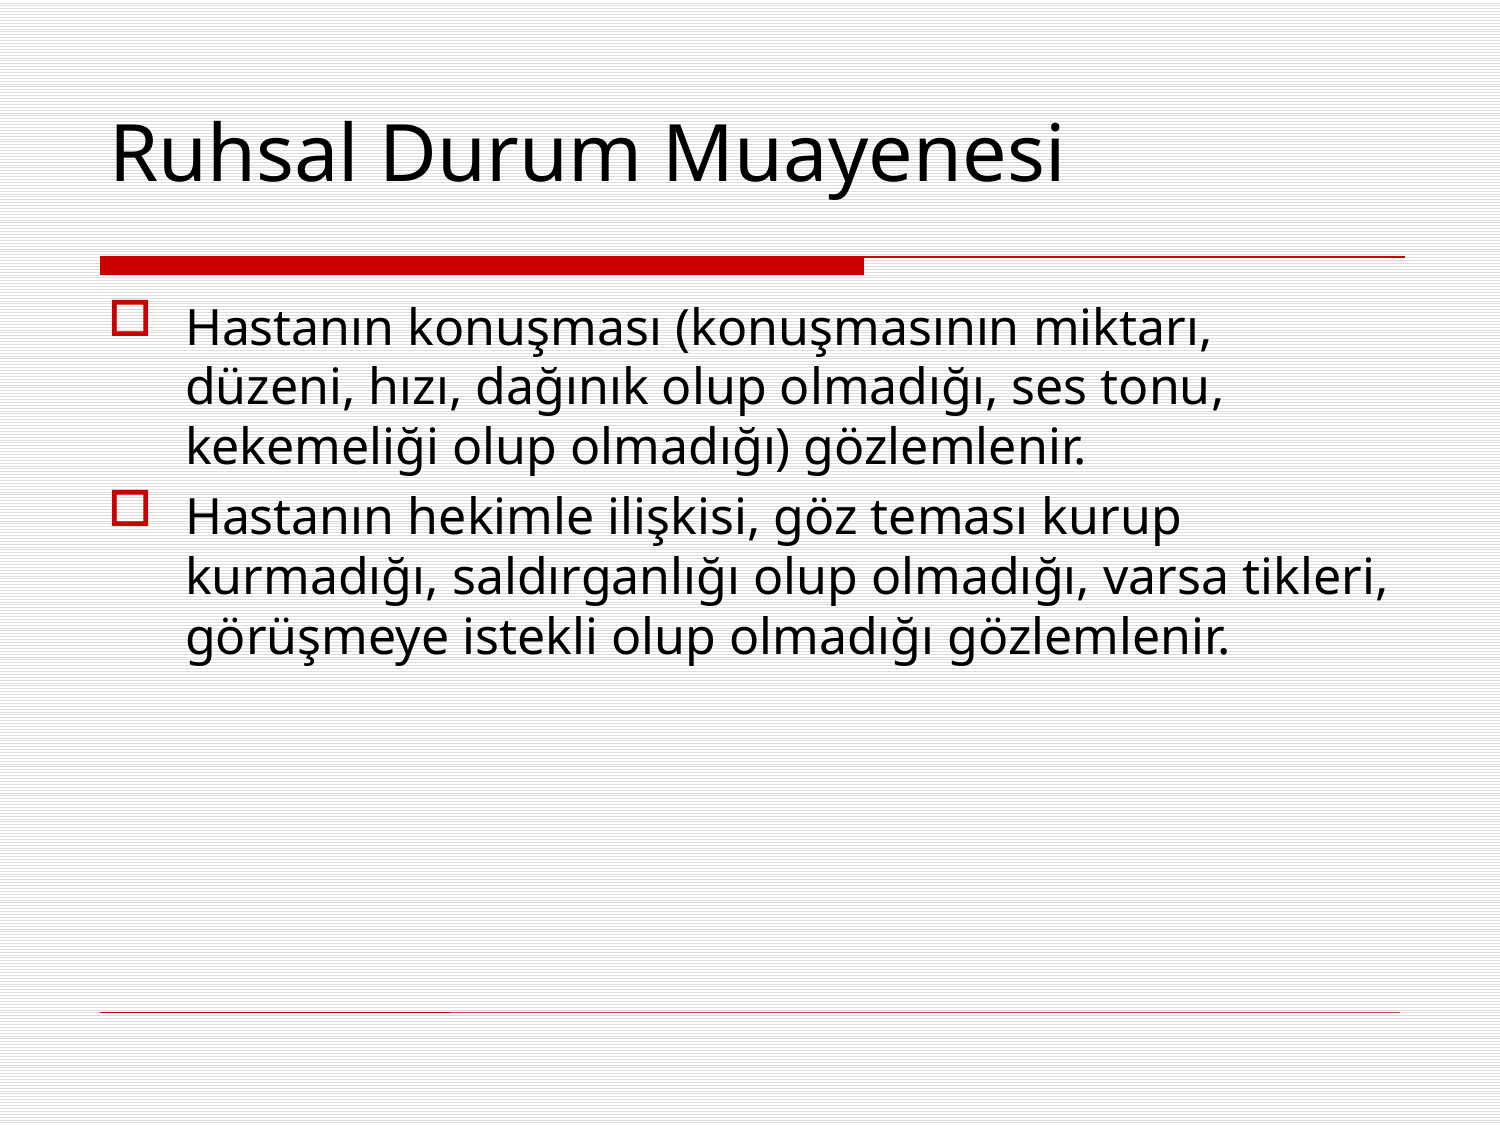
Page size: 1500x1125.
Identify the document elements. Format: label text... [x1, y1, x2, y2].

title Ruhsal Durum Muayenesi [93, 49, 1407, 250]
list Hastanın konuşması (konuşmasının miktarı, düzeni, hızı, dağınık olup olmadığı, ses tonu, kekemeliği olup olmadığı) gözlemlenir. Hastanın hekimle ilişkisi, göz teması kurup kurmadığı, saldırganlığı olup olmadığı, varsa tikleri, görüşmeye istekli olup olmadığı gözlemlenir. [92, 287, 1406, 988]
